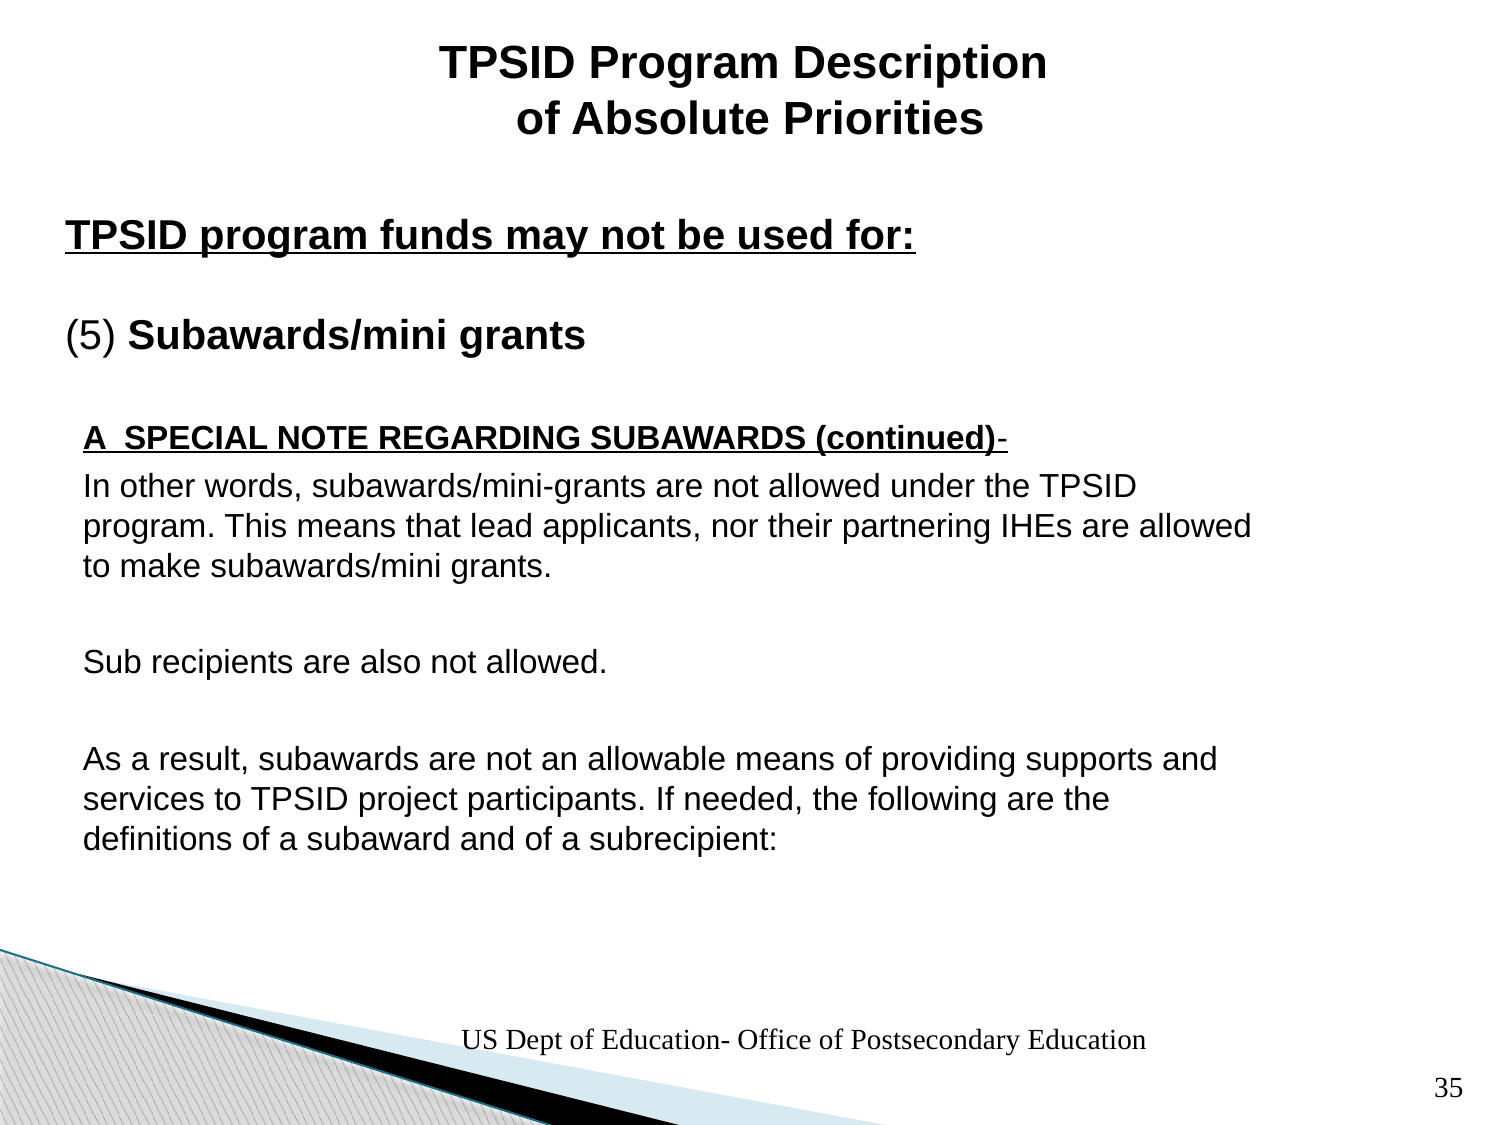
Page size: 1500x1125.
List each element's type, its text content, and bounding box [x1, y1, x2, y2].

footer US Dept of Education- Office of Postsecondary Education [387, 1025, 1163, 1063]
list TPSID program funds may not be used for: (5) Subawards/mini grants A SPECIAL NOTE REGARDING SUBAWARDS (continued)- In other words, subawards/mini-grants are not allowed under the TPSID program. This means that lead applicants, nor their partnering IHEs are allowed to make subawards/mini grants. Sub recipients are also not allowed. As a result, subawards are not an allowable means of providing supports and services to TPSID project participants. If needed, the following are the definitions of a subaward and of a subrecipient: [50, 152, 1275, 759]
slide_number 35 [1418, 1051, 1479, 1112]
title TPSID Program Description of Absolute Priorities [37, 24, 1450, 152]
